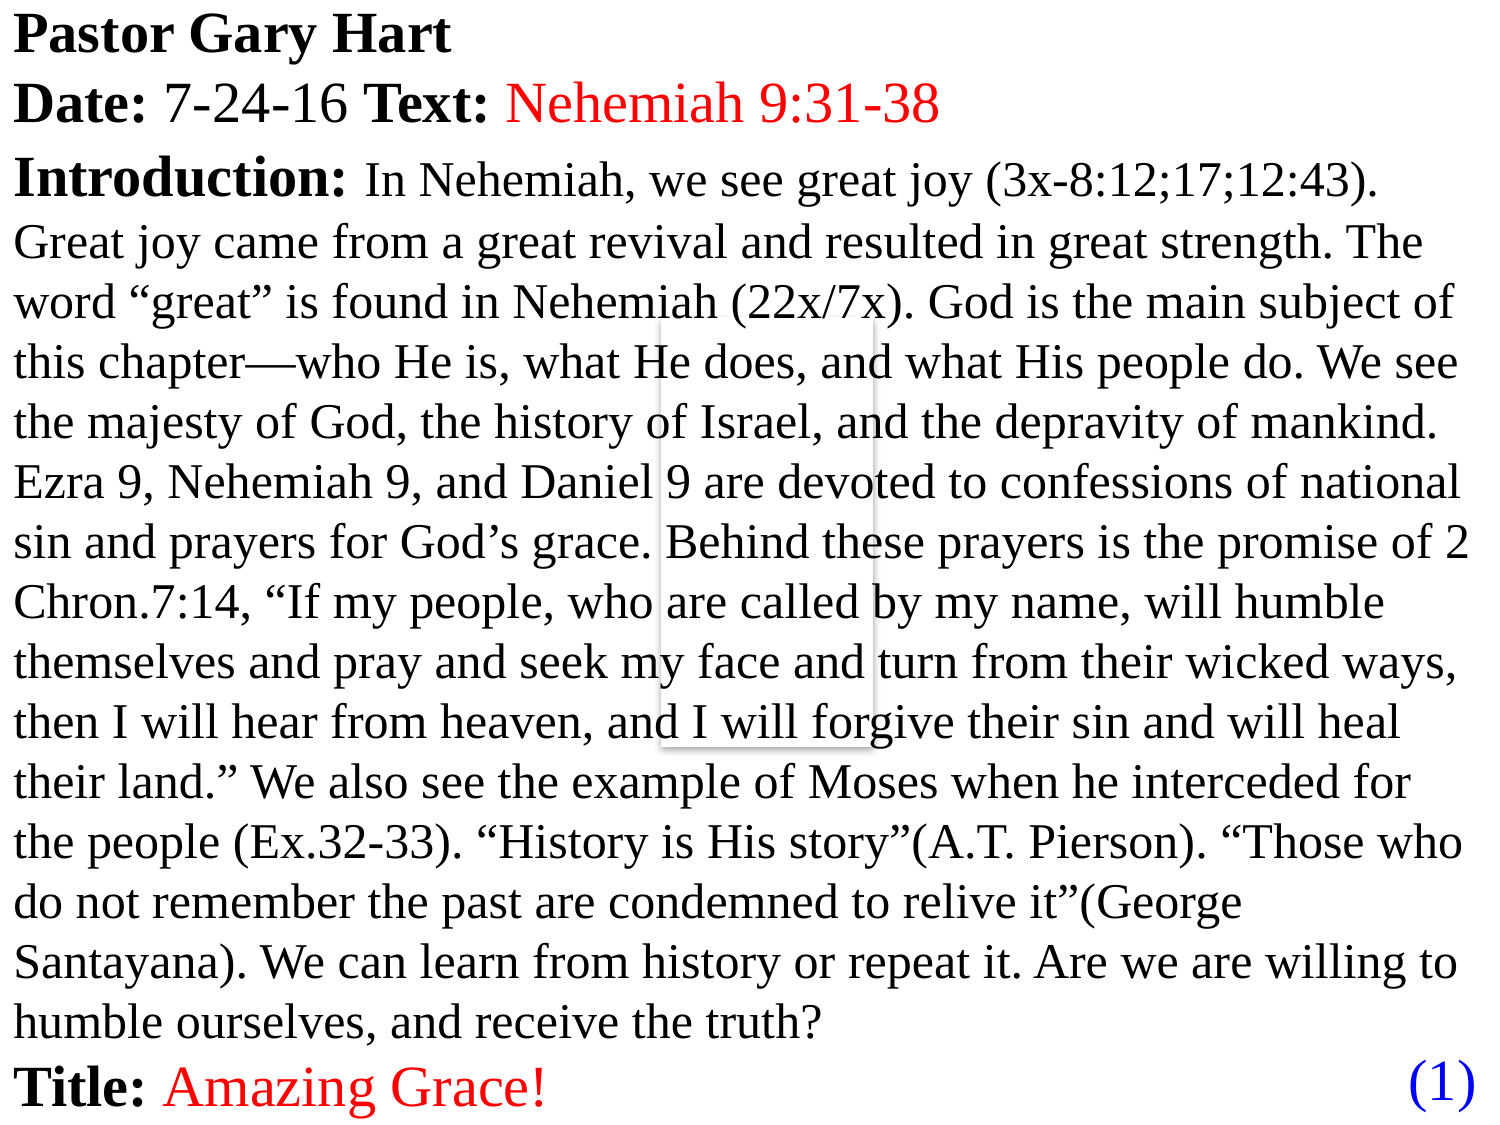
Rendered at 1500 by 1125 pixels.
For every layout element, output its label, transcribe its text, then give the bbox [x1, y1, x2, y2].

text_box Pastor Gary Hart Date: 7-24-16 Text: Nehemiah 9:31-38 [0, 0, 1499, 131]
text_box Introduction: In Nehemiah, we see great joy (3x-8:12;17;12:43). Great joy came from a great revival and resulted in great strength. The word “great” is found in Nehemiah (22x/7x). God is the main subject of this chapter—who He is, what He does, and what His people do. We see the majesty of God, the history of Israel, and the depravity of mankind. Ezra 9, Nehemiah 9, and Daniel 9 are devoted to confessions of national sin and prayers for God’s grace. Behind these prayers is the promise of 2 Chron.7:14, “If my people, who are called by my name, will humble themselves and pray and seek my face and turn from their wicked ways, then I will hear from heaven, and I will forgive their sin and will heal their land.” We also see the example of Moses when he interceded for the people (Ex.32-33). “History is His story”(A.T. Pierson). “Those who do not remember the past are condemned to relive it”(George Santayana). We can learn from history or repeat it. Are we are willing to humble ourselves, and receive the truth? Title: Amazing Grace! [0, 131, 1500, 1125]
